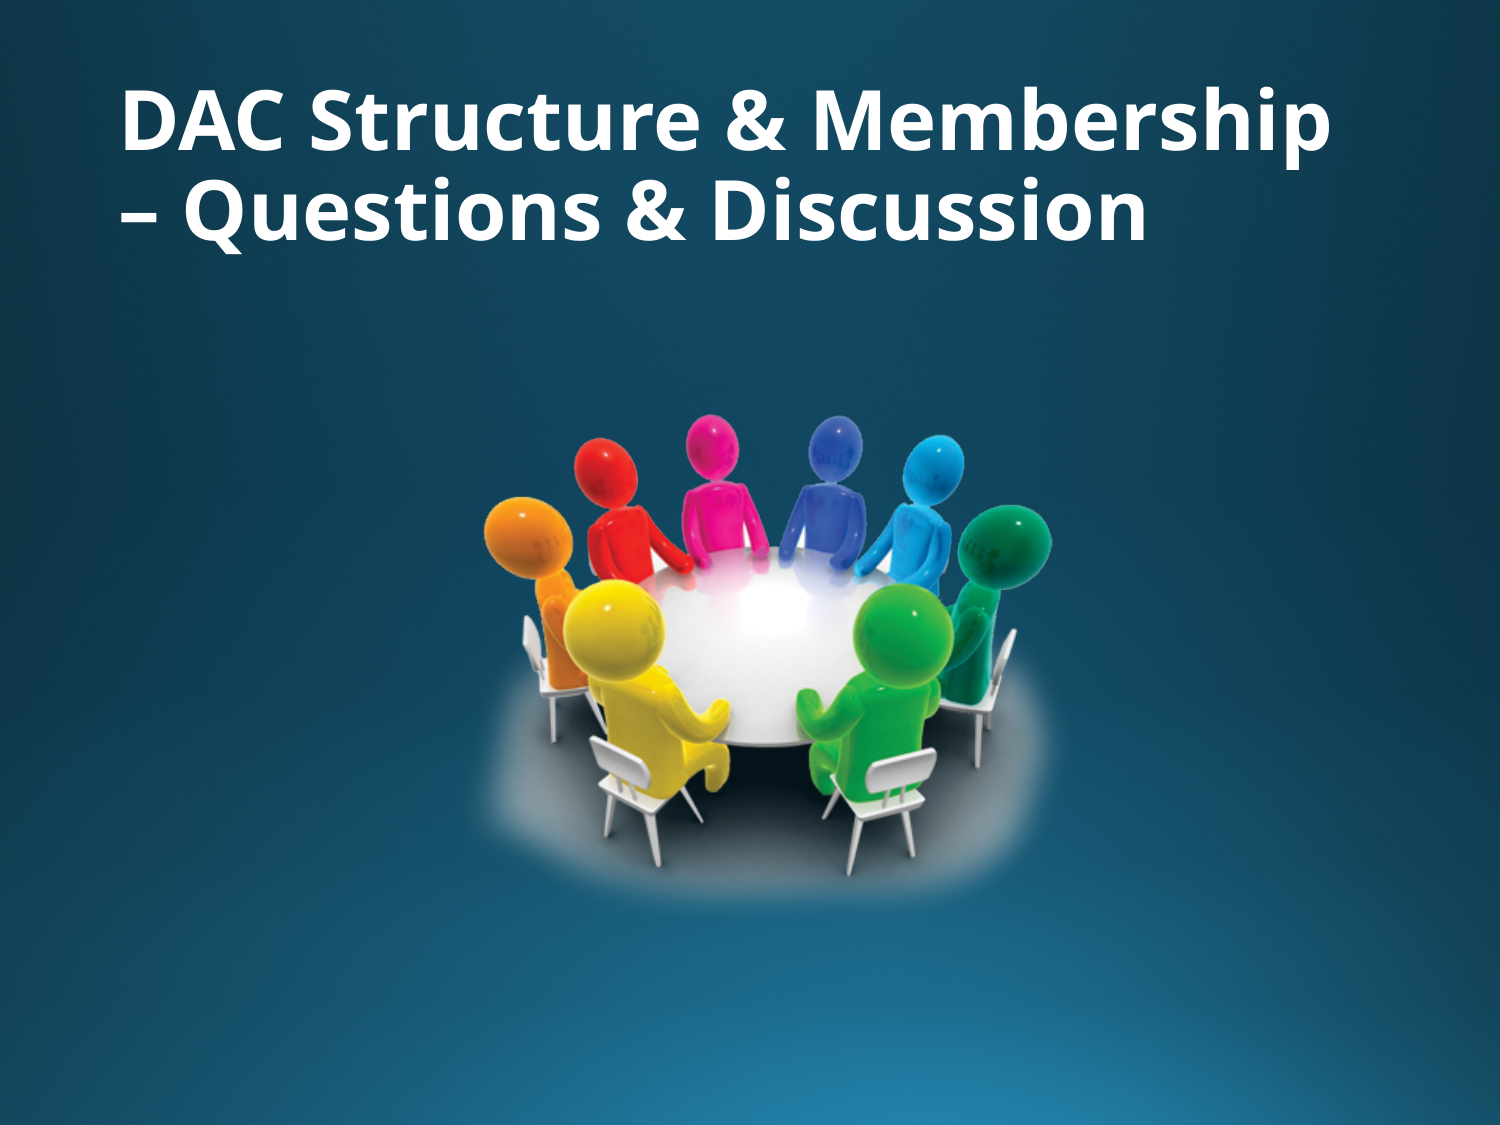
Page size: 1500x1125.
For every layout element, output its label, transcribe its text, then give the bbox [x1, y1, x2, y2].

picture [0, 0, 1500, 1125]
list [454, 395, 1080, 918]
title DAC Structure & Membership – Questions & Discussion [103, 59, 1397, 278]
